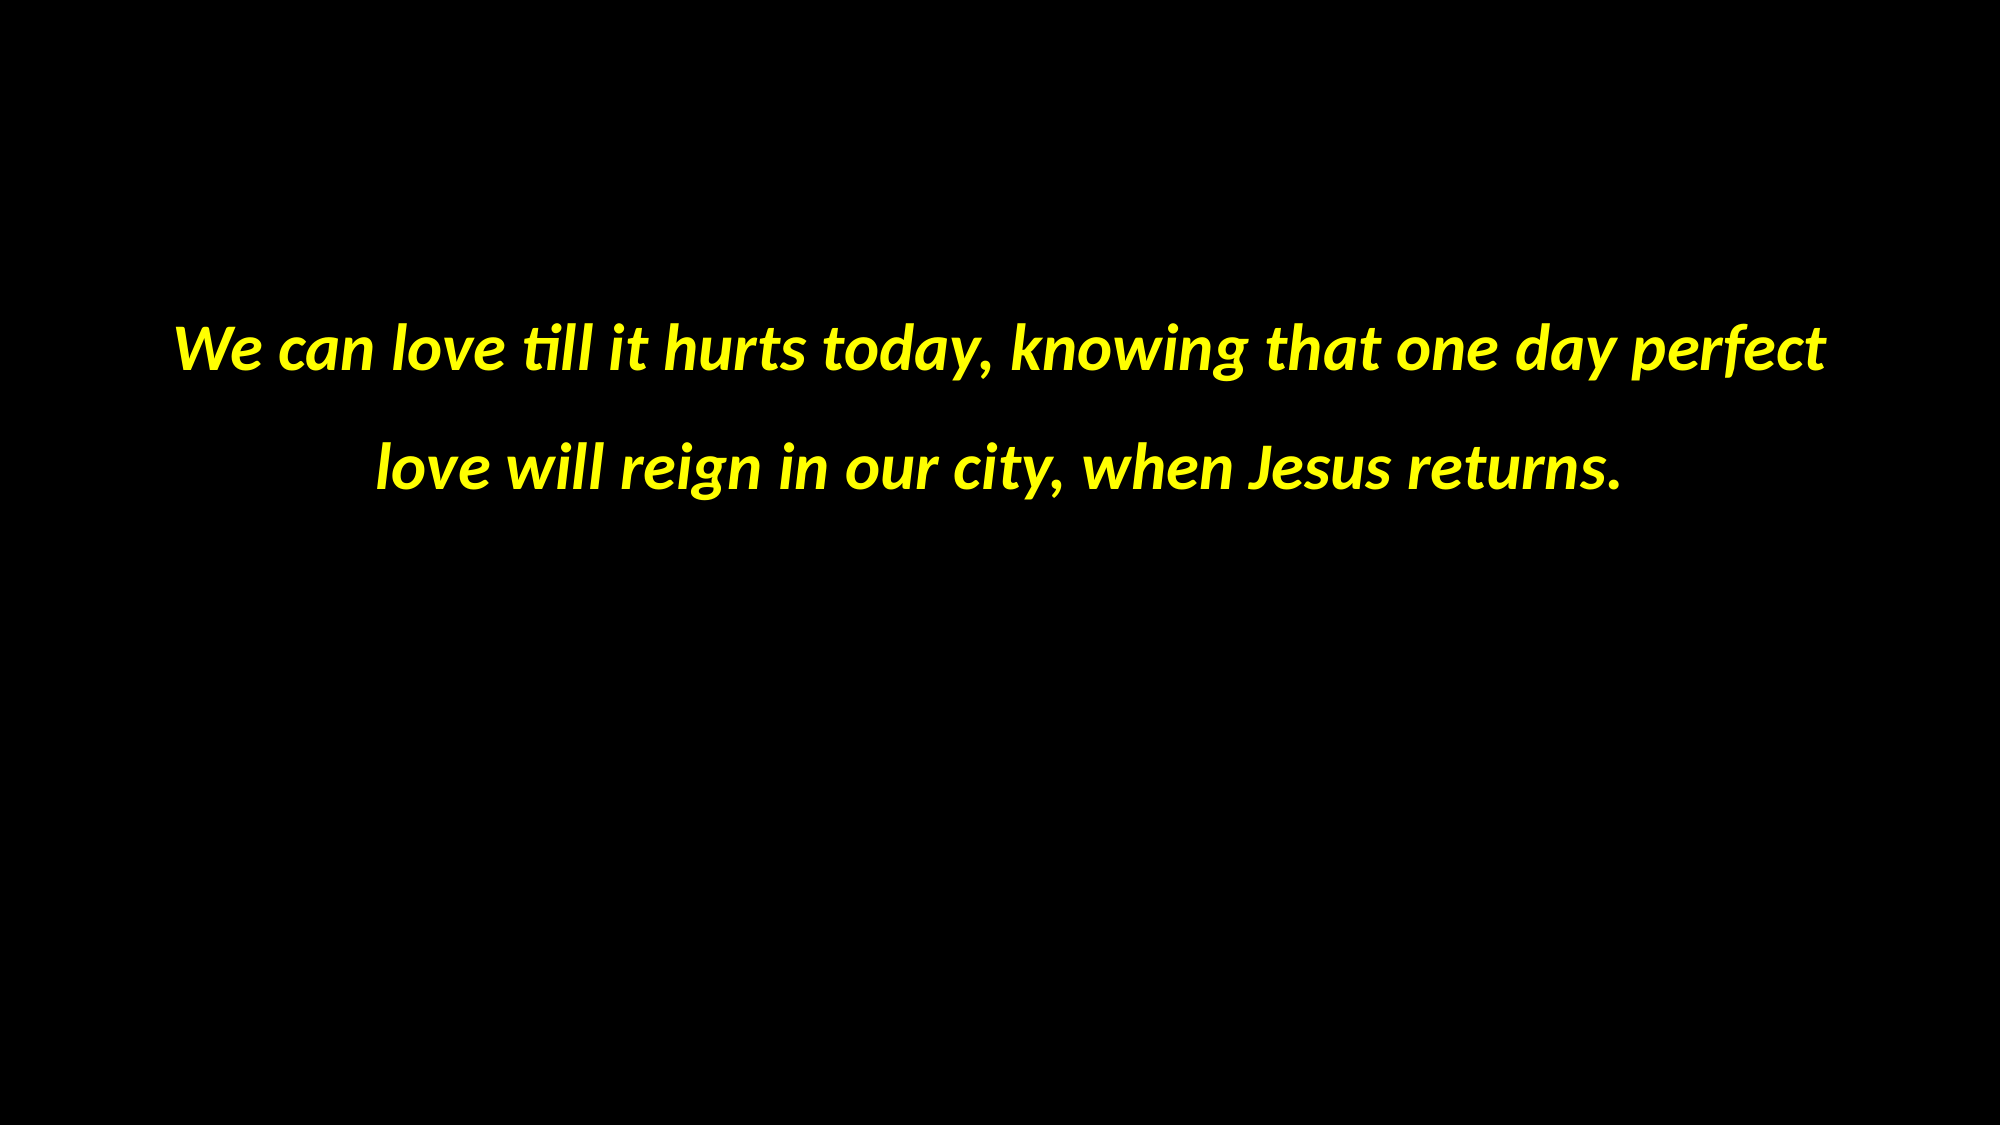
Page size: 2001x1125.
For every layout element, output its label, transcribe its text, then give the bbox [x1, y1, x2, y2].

list We can love till it hurts today, knowing that one day perfect love will reign in our city, when Jesus returns. [137, 256, 1863, 1014]
